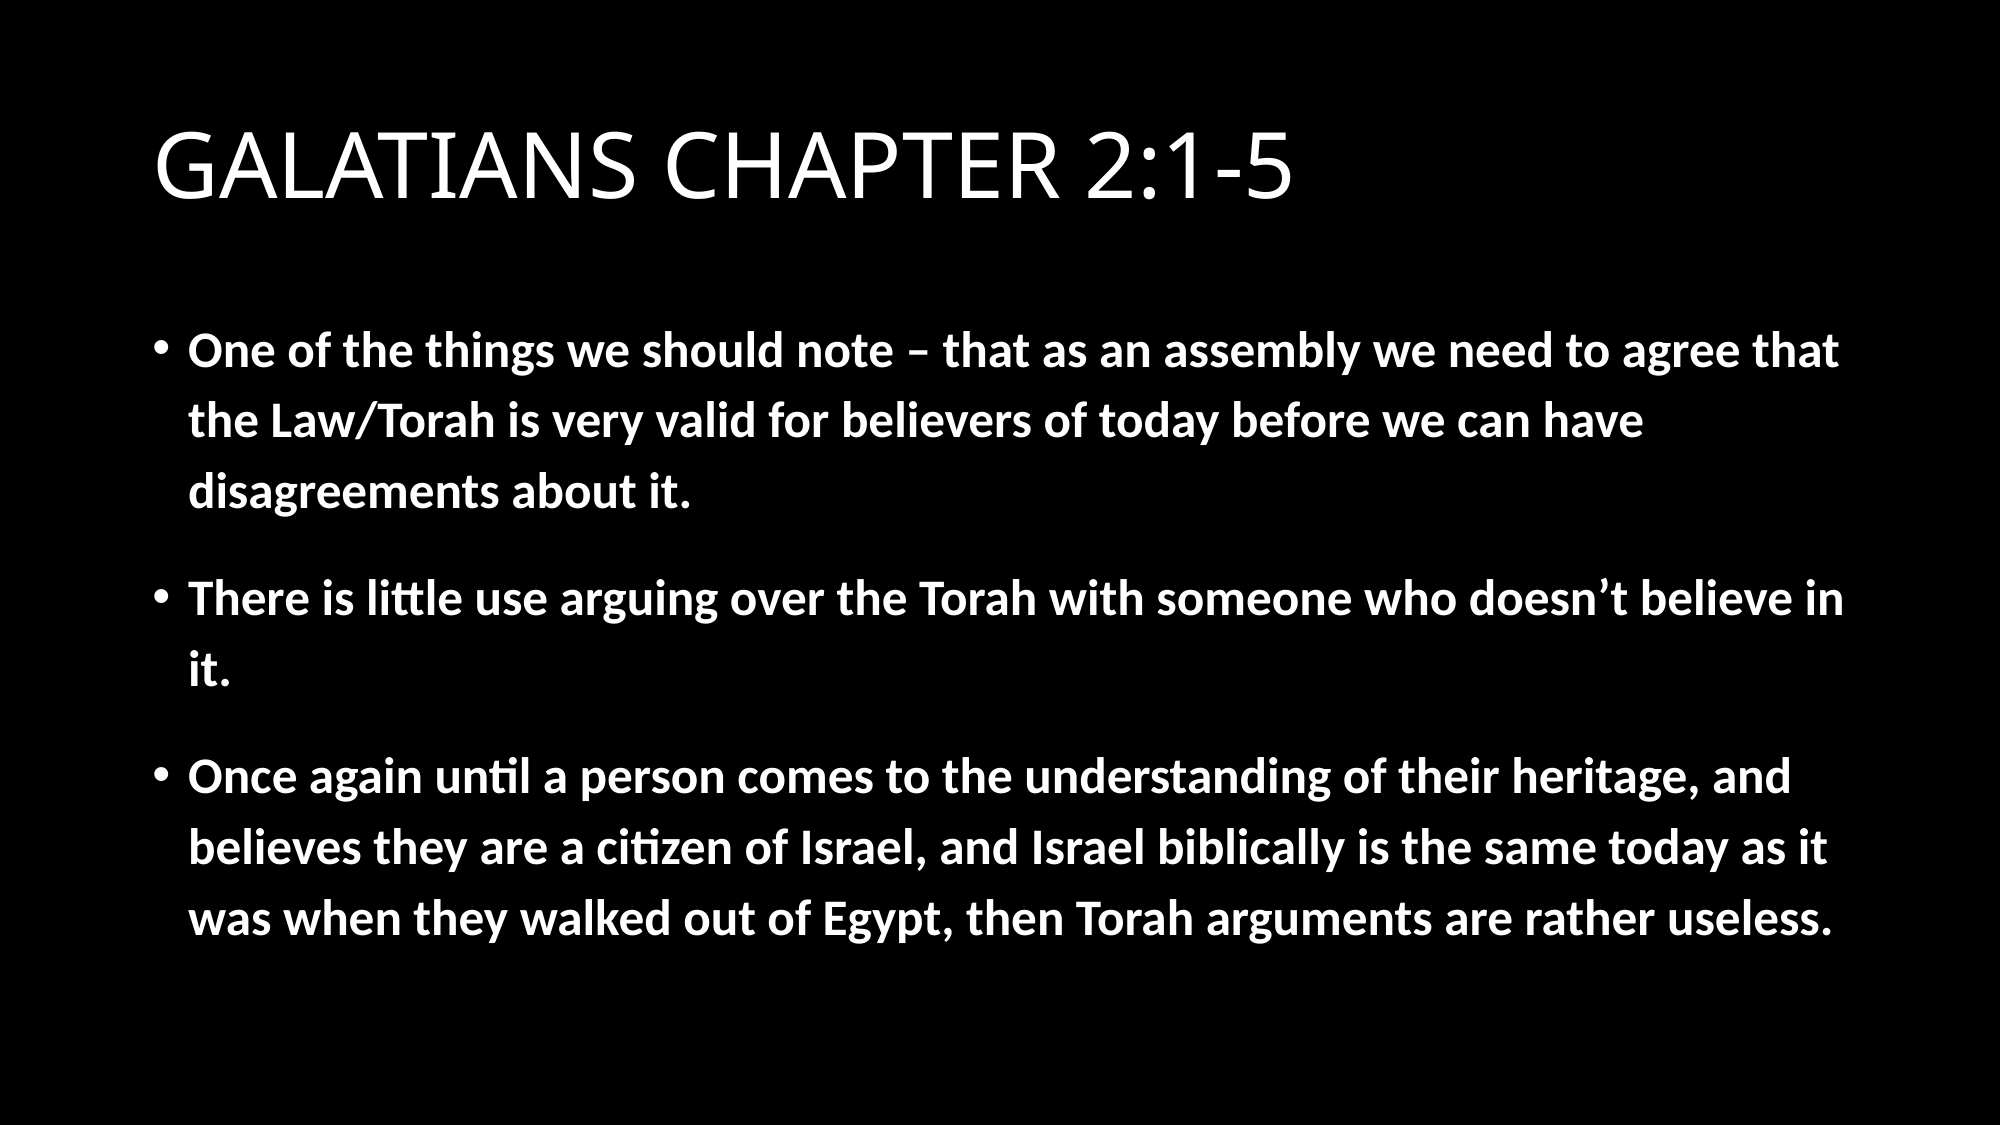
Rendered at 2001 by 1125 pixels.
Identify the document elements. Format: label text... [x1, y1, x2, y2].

title GALATIANS CHAPTER 2:1-5 [137, 59, 1863, 278]
list One of the things we should note – that as an assembly we need to agree that the Law/Torah is very valid for believers of today before we can have disagreements about it. There is little use arguing over the Torah with someone who doesn’t believe in it. Once again until a person comes to the understanding of their heritage, and believes they are a citizen of Israel, and Israel biblically is the same today as it was when they walked out of Egypt, then Torah arguments are rather useless. [137, 299, 1863, 1014]
